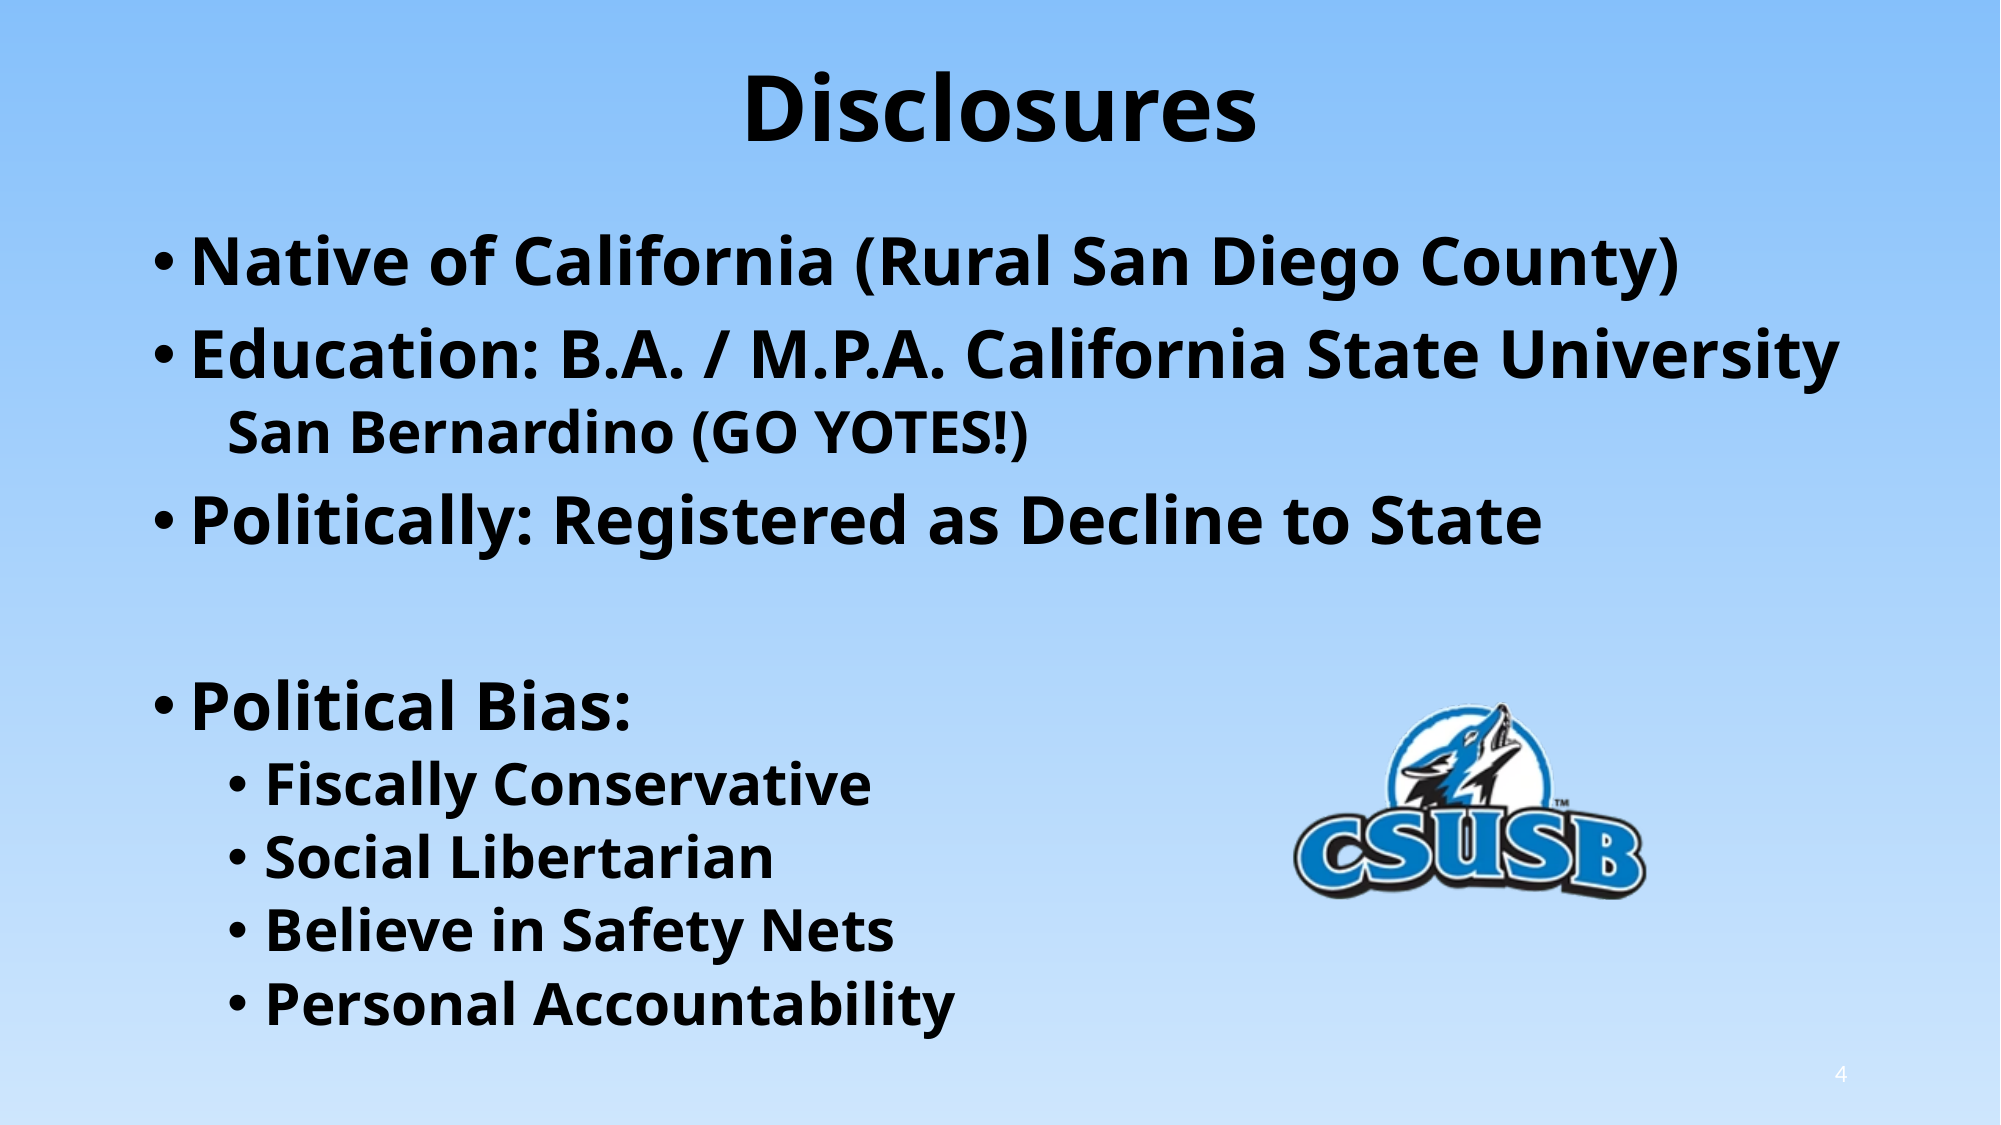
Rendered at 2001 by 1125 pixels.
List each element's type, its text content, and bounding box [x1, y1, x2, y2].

picture [1270, 601, 1670, 1000]
slide_number 4 [1412, 1042, 1863, 1103]
title Disclosures [137, 3, 1863, 220]
list Native of California (Rural San Diego County) Education: B.A. / M.P.A. California State University San Bernardino (GO YOTES!) Politically: Registered as Decline to State Political Bias: Fiscally Conservative Social Libertarian Believe in Safety Nets Personal Accountability [137, 220, 1863, 1122]
